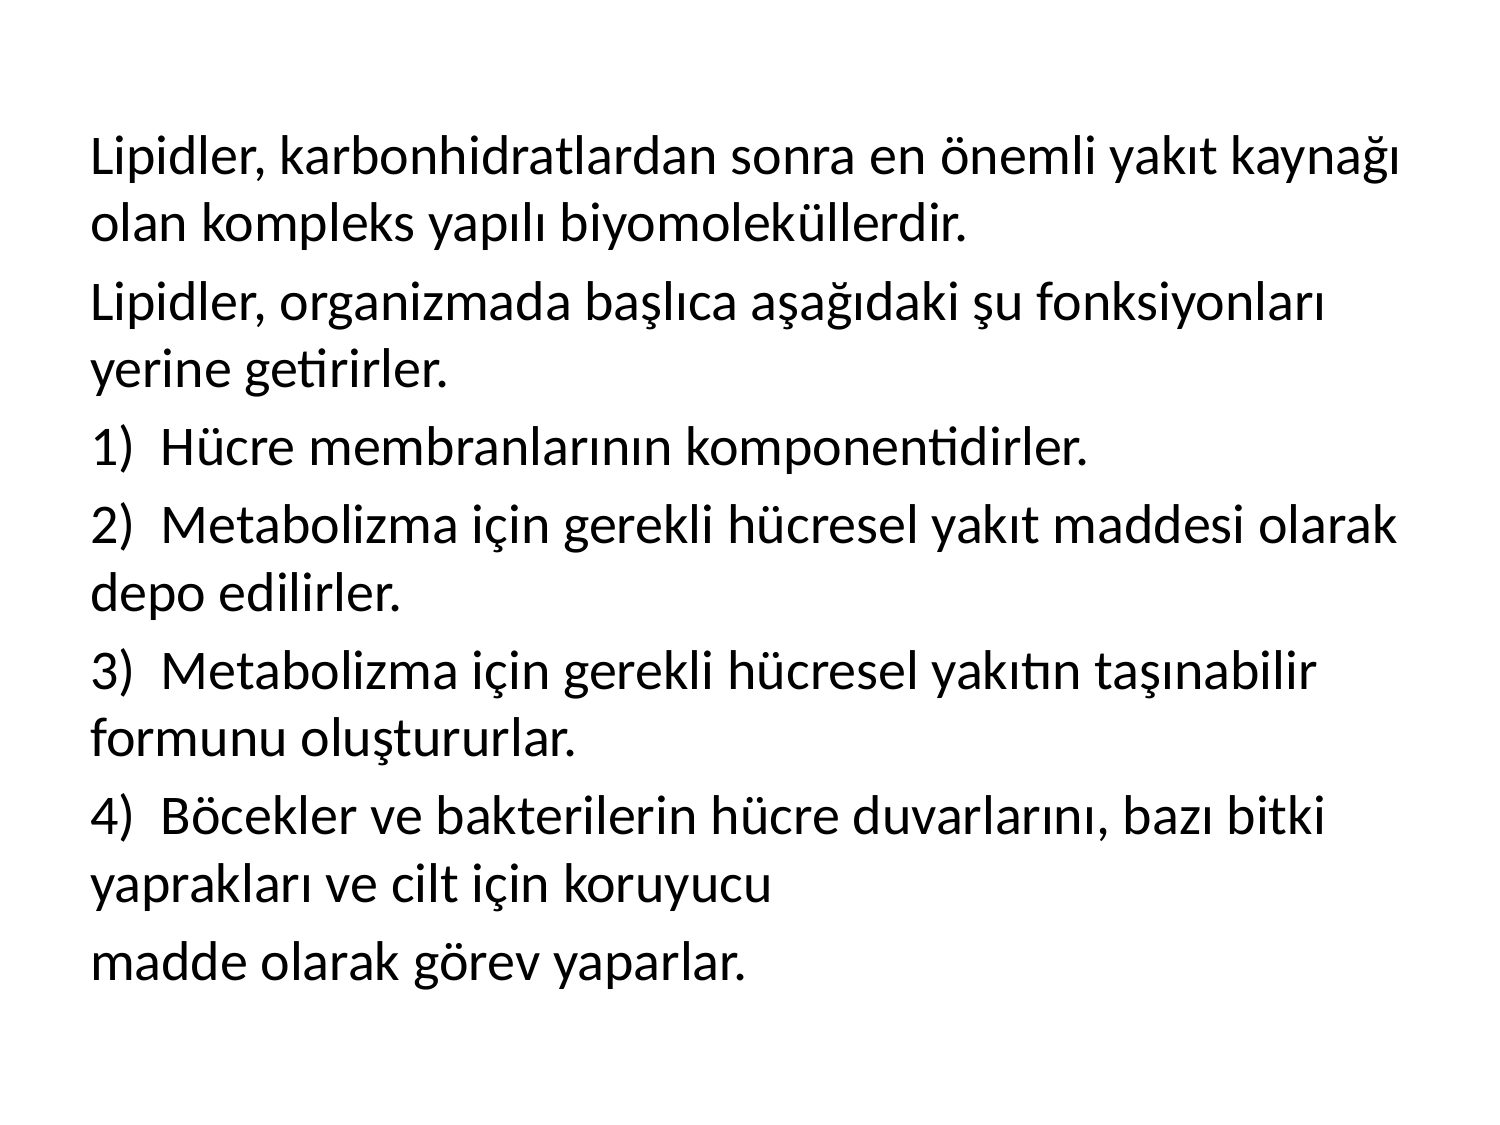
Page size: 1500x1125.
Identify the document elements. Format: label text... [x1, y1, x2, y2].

list Lipidler, karbonhidratlardan sonra en önemli yakıt kaynağı olan kompleks yapılı biyomoleküllerdir. Lipidler, organizmada başlıca aşağıdaki şu fonksiyonları yerine getirirler. 1) Hücre membranlarının komponentidirler. 2) Metabolizma için gerekli hücresel yakıt maddesi olarak depo edilirler. 3) Metabolizma için gerekli hücresel yakıtın taşınabilir formunu oluştururlar. 4) Böcekler ve bakterilerin hücre duvarlarını, bazı bitki yaprakları ve cilt için koruyucu madde olarak görev yaparlar. [75, 110, 1425, 1005]
